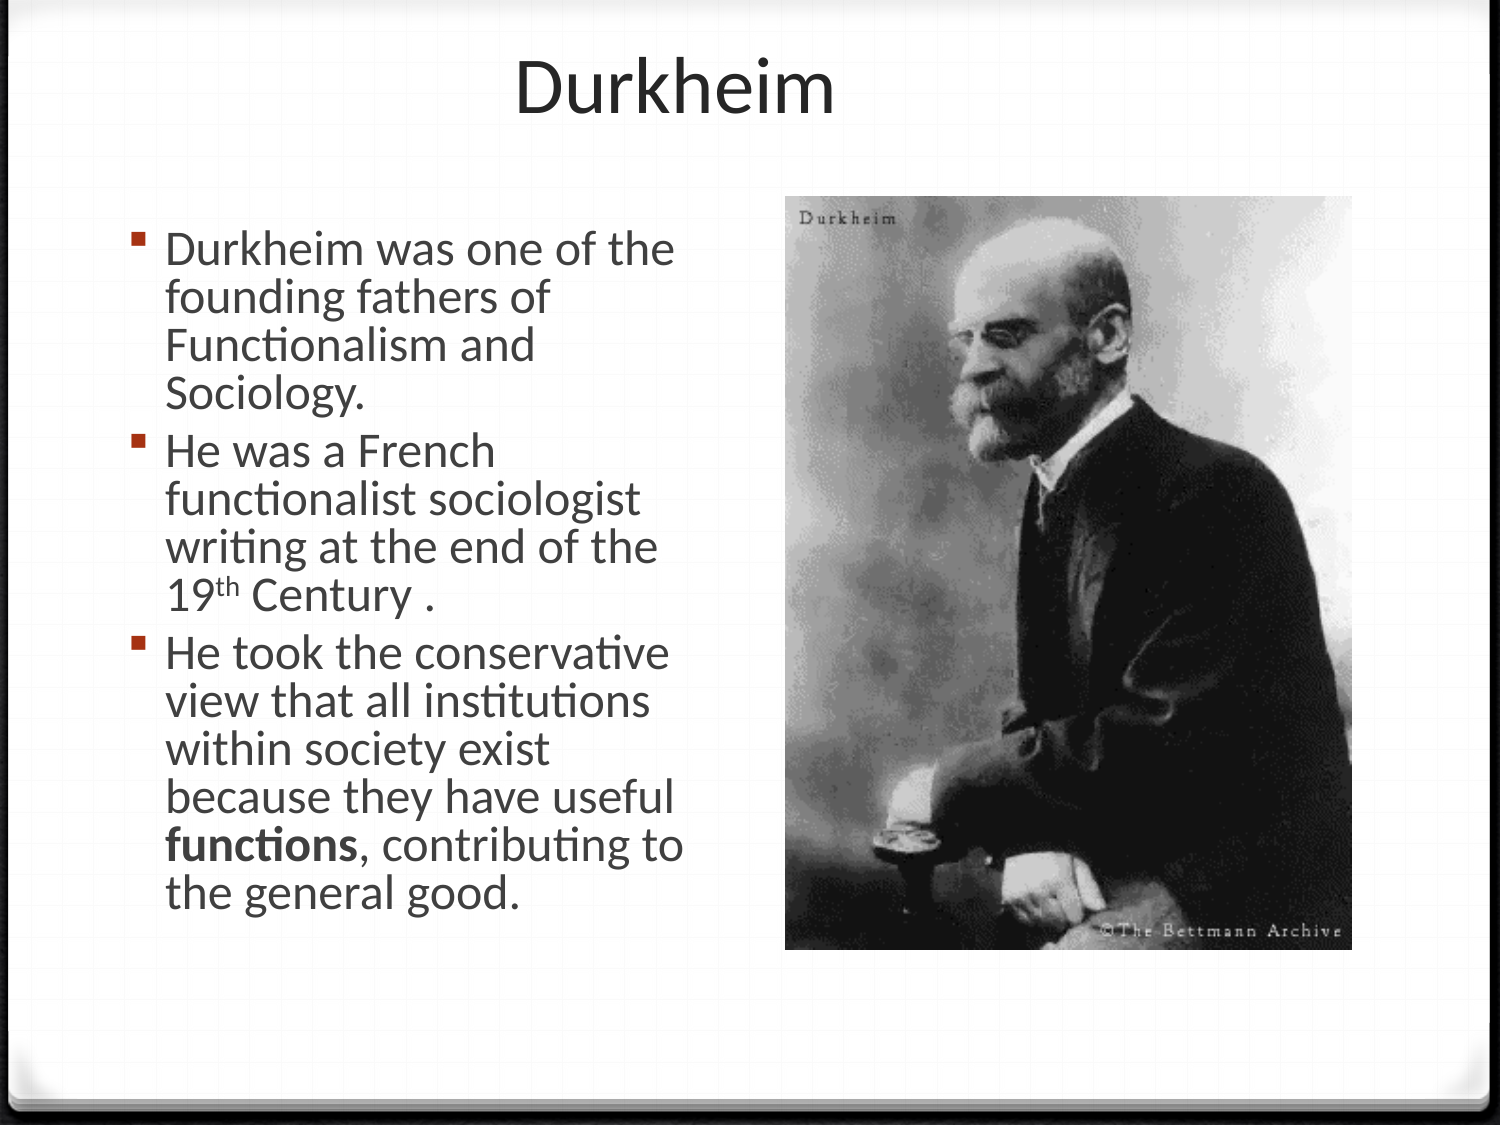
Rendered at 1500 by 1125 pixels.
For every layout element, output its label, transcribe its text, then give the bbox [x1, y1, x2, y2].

list Durkheim was one of the founding fathers of Functionalism and Sociology. He was a French functionalist sociologist writing at the end of the 19th Century . He took the conservative view that all institutions within society exist because they have useful functions, contributing to the general good. [112, 220, 727, 1034]
title Durkheim [112, 24, 1240, 138]
picture [0, 0, 1500, 1125]
